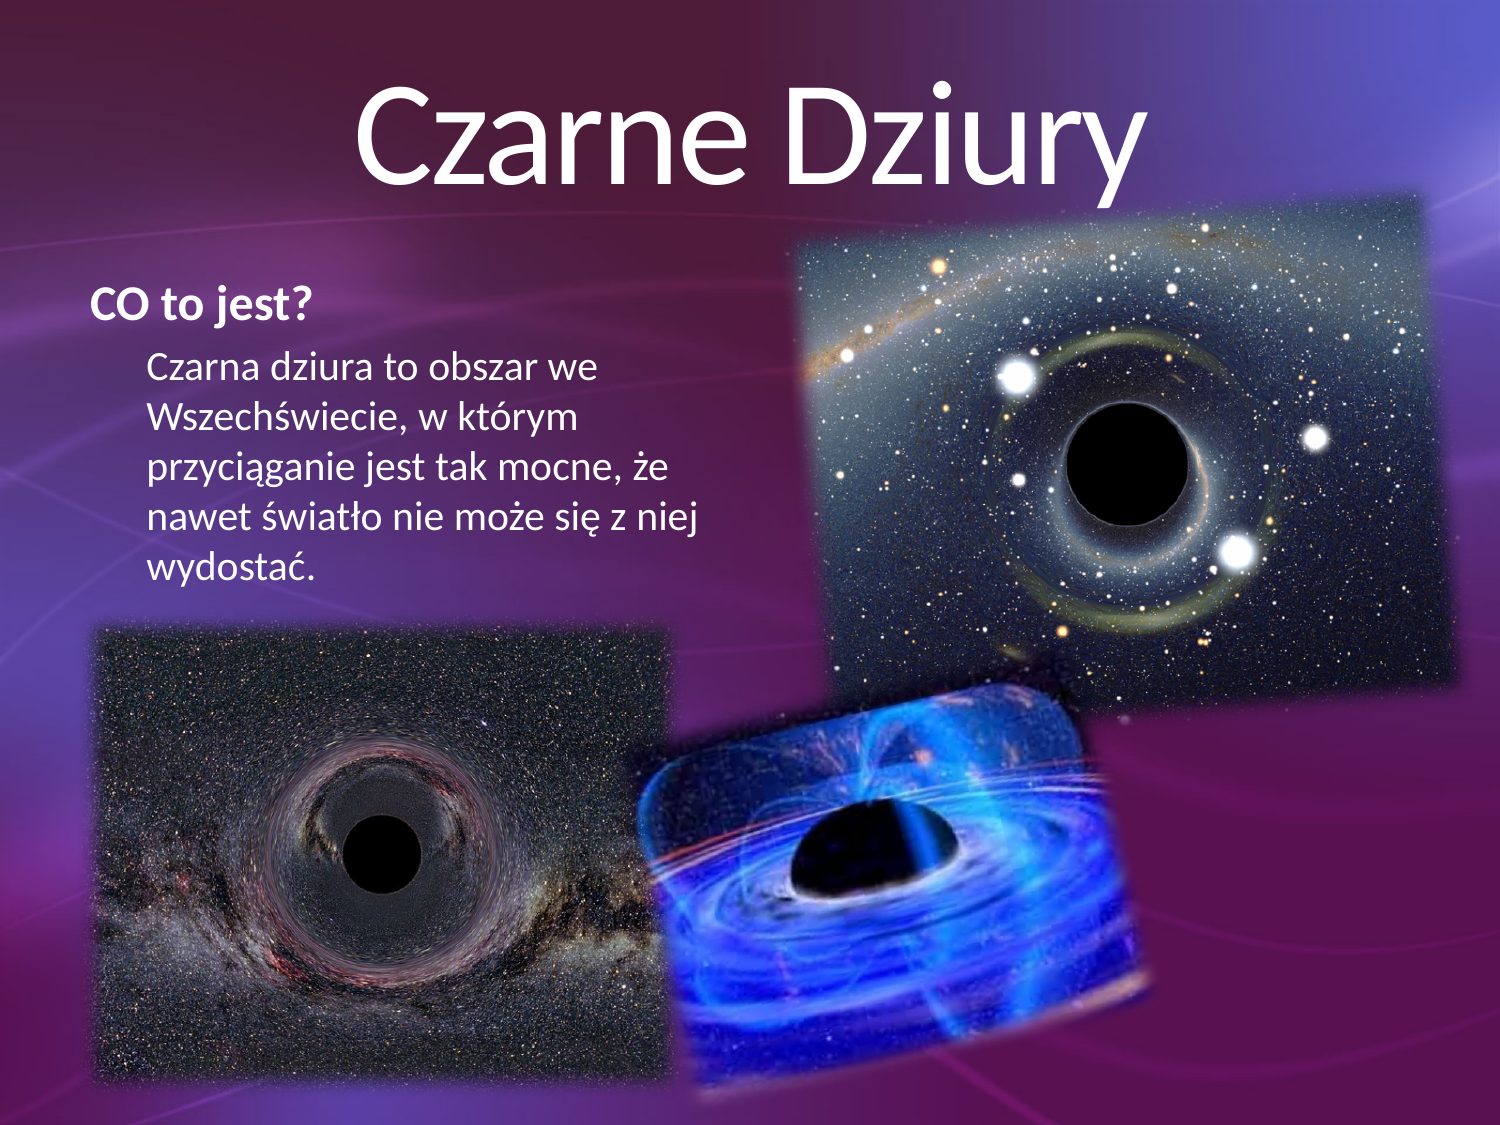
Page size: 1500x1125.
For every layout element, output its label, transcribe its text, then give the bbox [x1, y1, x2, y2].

picture [0, 0, 1500, 1125]
list CO to jest? Czarna dziura to obszar we Wszechświecie, w którym przyciąganie jest tak mocne, że nawet światło nie może się z niej wydostać. [75, 262, 739, 672]
title Czarne Dziury [76, 30, 1427, 219]
